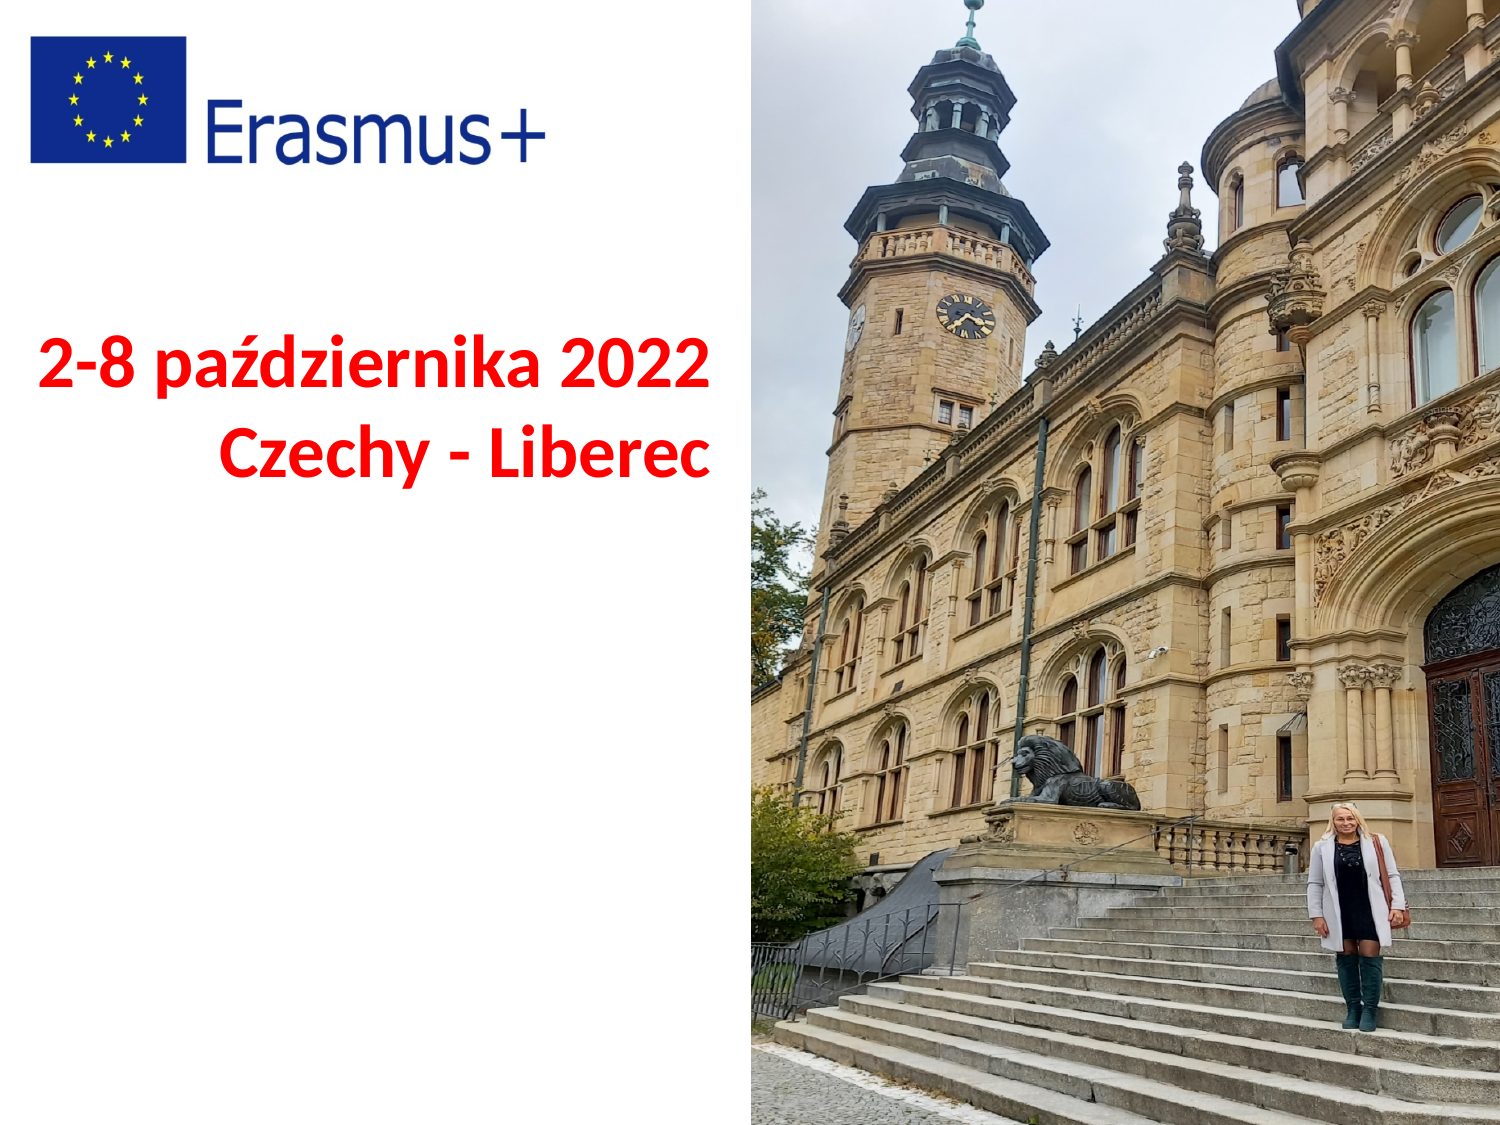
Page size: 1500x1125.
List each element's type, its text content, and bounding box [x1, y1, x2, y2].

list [470, 243, 1500, 1018]
picture [0, 0, 575, 200]
picture [751, 1018, 1500, 1125]
picture [751, 0, 1500, 243]
list 2-8 października 2022 Czechy - Liberec [0, 304, 465, 539]
